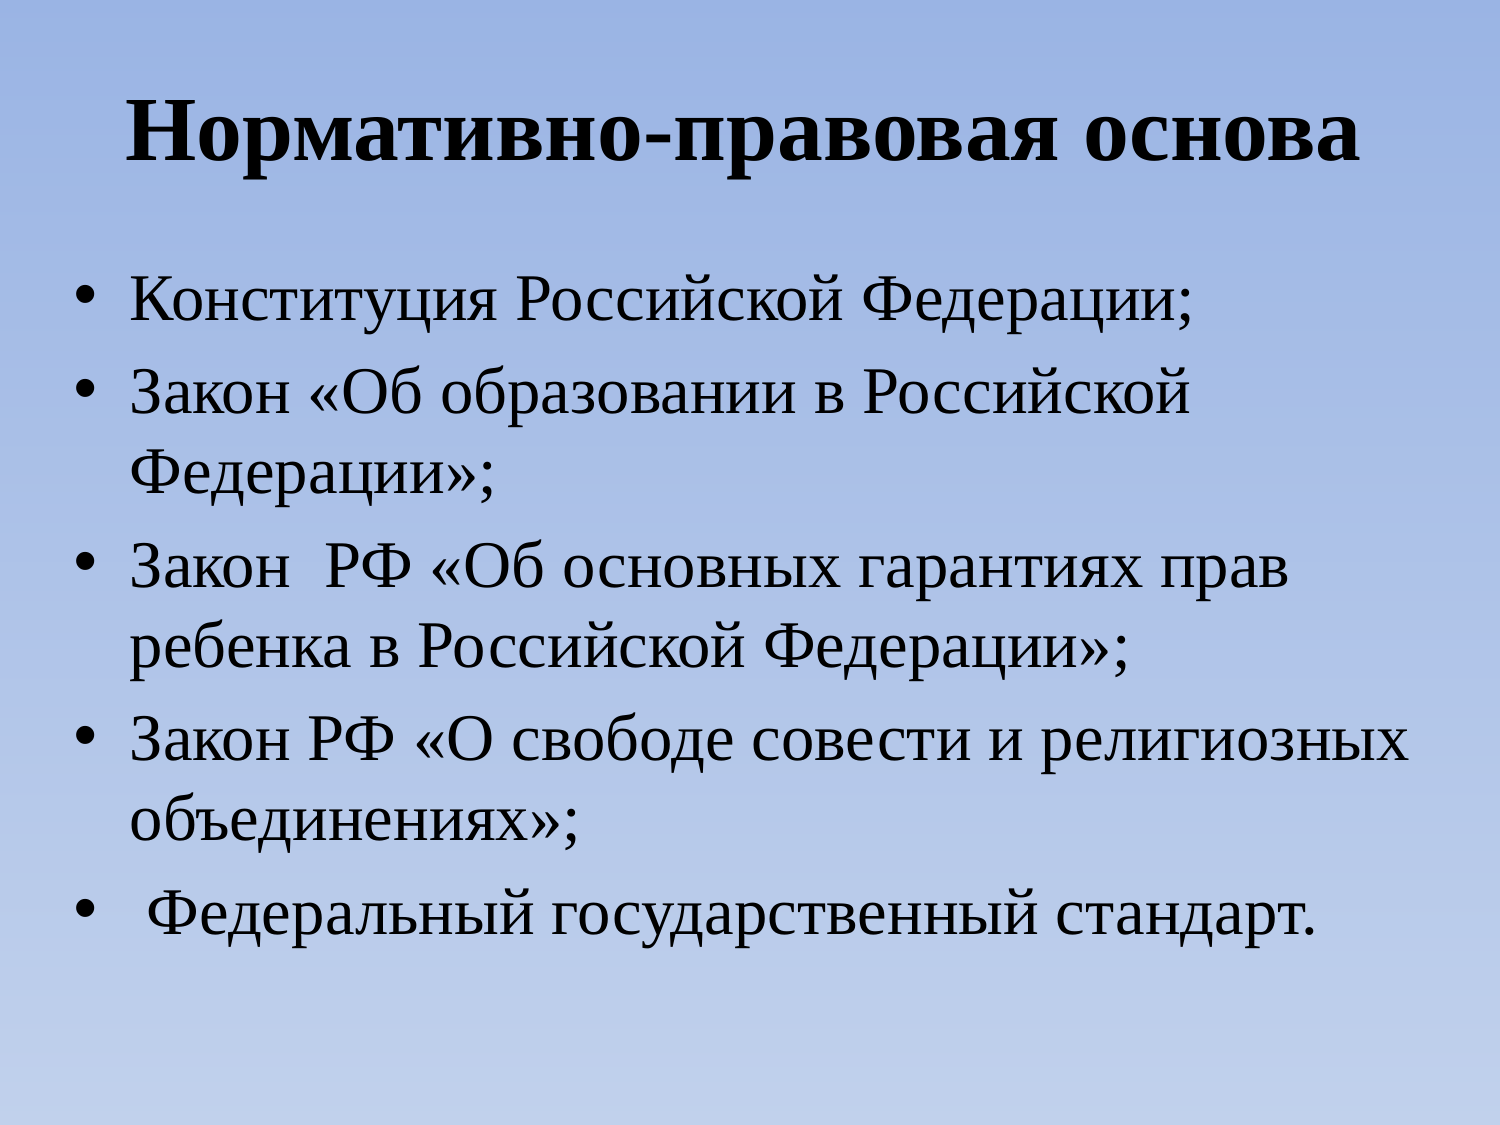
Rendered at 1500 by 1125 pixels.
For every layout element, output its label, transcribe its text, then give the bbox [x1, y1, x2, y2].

list Конституция Российской Федерации; Закон «Об образовании в Российской Федерации»; Закон РФ «Об основных гарантиях прав ребенка в Российской Федерации»; Закон РФ «О свободе совести и религиозных объединениях»; Федеральный государственный стандарт. [58, 246, 1441, 956]
title Нормативно-правовая основа [46, 46, 1442, 201]
